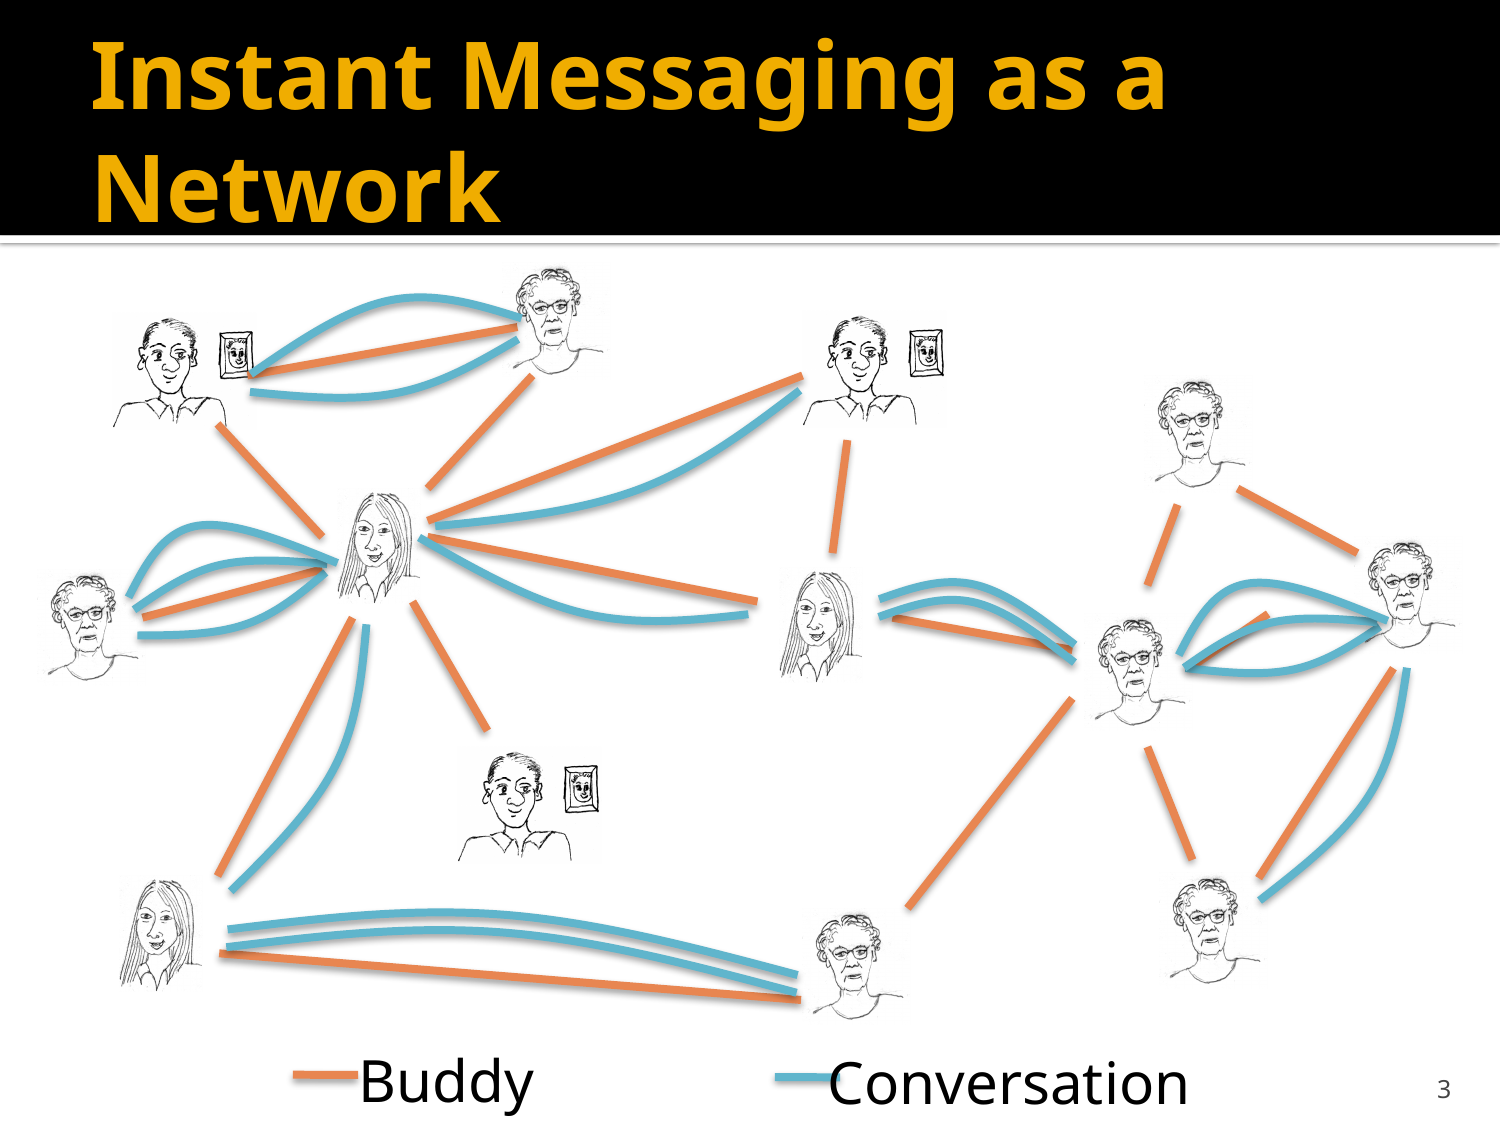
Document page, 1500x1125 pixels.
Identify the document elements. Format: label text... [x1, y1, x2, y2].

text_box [802, 908, 911, 1025]
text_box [142, 569, 323, 618]
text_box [1084, 613, 1193, 731]
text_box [37, 569, 146, 686]
text_box [560, 611, 749, 626]
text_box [385, 628, 515, 704]
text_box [213, 427, 327, 533]
text_box [225, 926, 647, 951]
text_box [779, 567, 863, 683]
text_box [112, 312, 257, 430]
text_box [1354, 536, 1463, 654]
text_box [227, 908, 722, 951]
slide_number 3 [1345, 1062, 1467, 1108]
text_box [1159, 872, 1268, 990]
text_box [502, 262, 611, 373]
text_box Conversation [813, 1039, 1205, 1124]
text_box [1192, 622, 1378, 667]
text_box [140, 520, 331, 567]
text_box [427, 536, 758, 602]
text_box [155, 679, 415, 815]
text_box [427, 375, 803, 521]
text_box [247, 327, 518, 376]
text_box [1113, 780, 1215, 826]
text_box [1122, 529, 1203, 561]
text_box Buddy [344, 1037, 549, 1122]
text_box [1220, 705, 1431, 841]
title Instant Messaging as a Network [75, 25, 1425, 231]
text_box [457, 746, 602, 864]
text_box [1195, 578, 1348, 620]
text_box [337, 488, 421, 604]
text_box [119, 875, 203, 992]
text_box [878, 576, 1075, 663]
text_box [783, 489, 897, 505]
text_box [1272, 850, 1328, 896]
text_box [152, 627, 250, 640]
text_box [339, 623, 371, 677]
text_box [227, 824, 301, 895]
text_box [802, 310, 947, 428]
text_box [1384, 667, 1411, 703]
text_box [884, 720, 1095, 886]
text_box [261, 385, 417, 402]
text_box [219, 953, 801, 1000]
text_box [319, 293, 496, 325]
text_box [1144, 375, 1253, 493]
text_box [1237, 488, 1358, 554]
